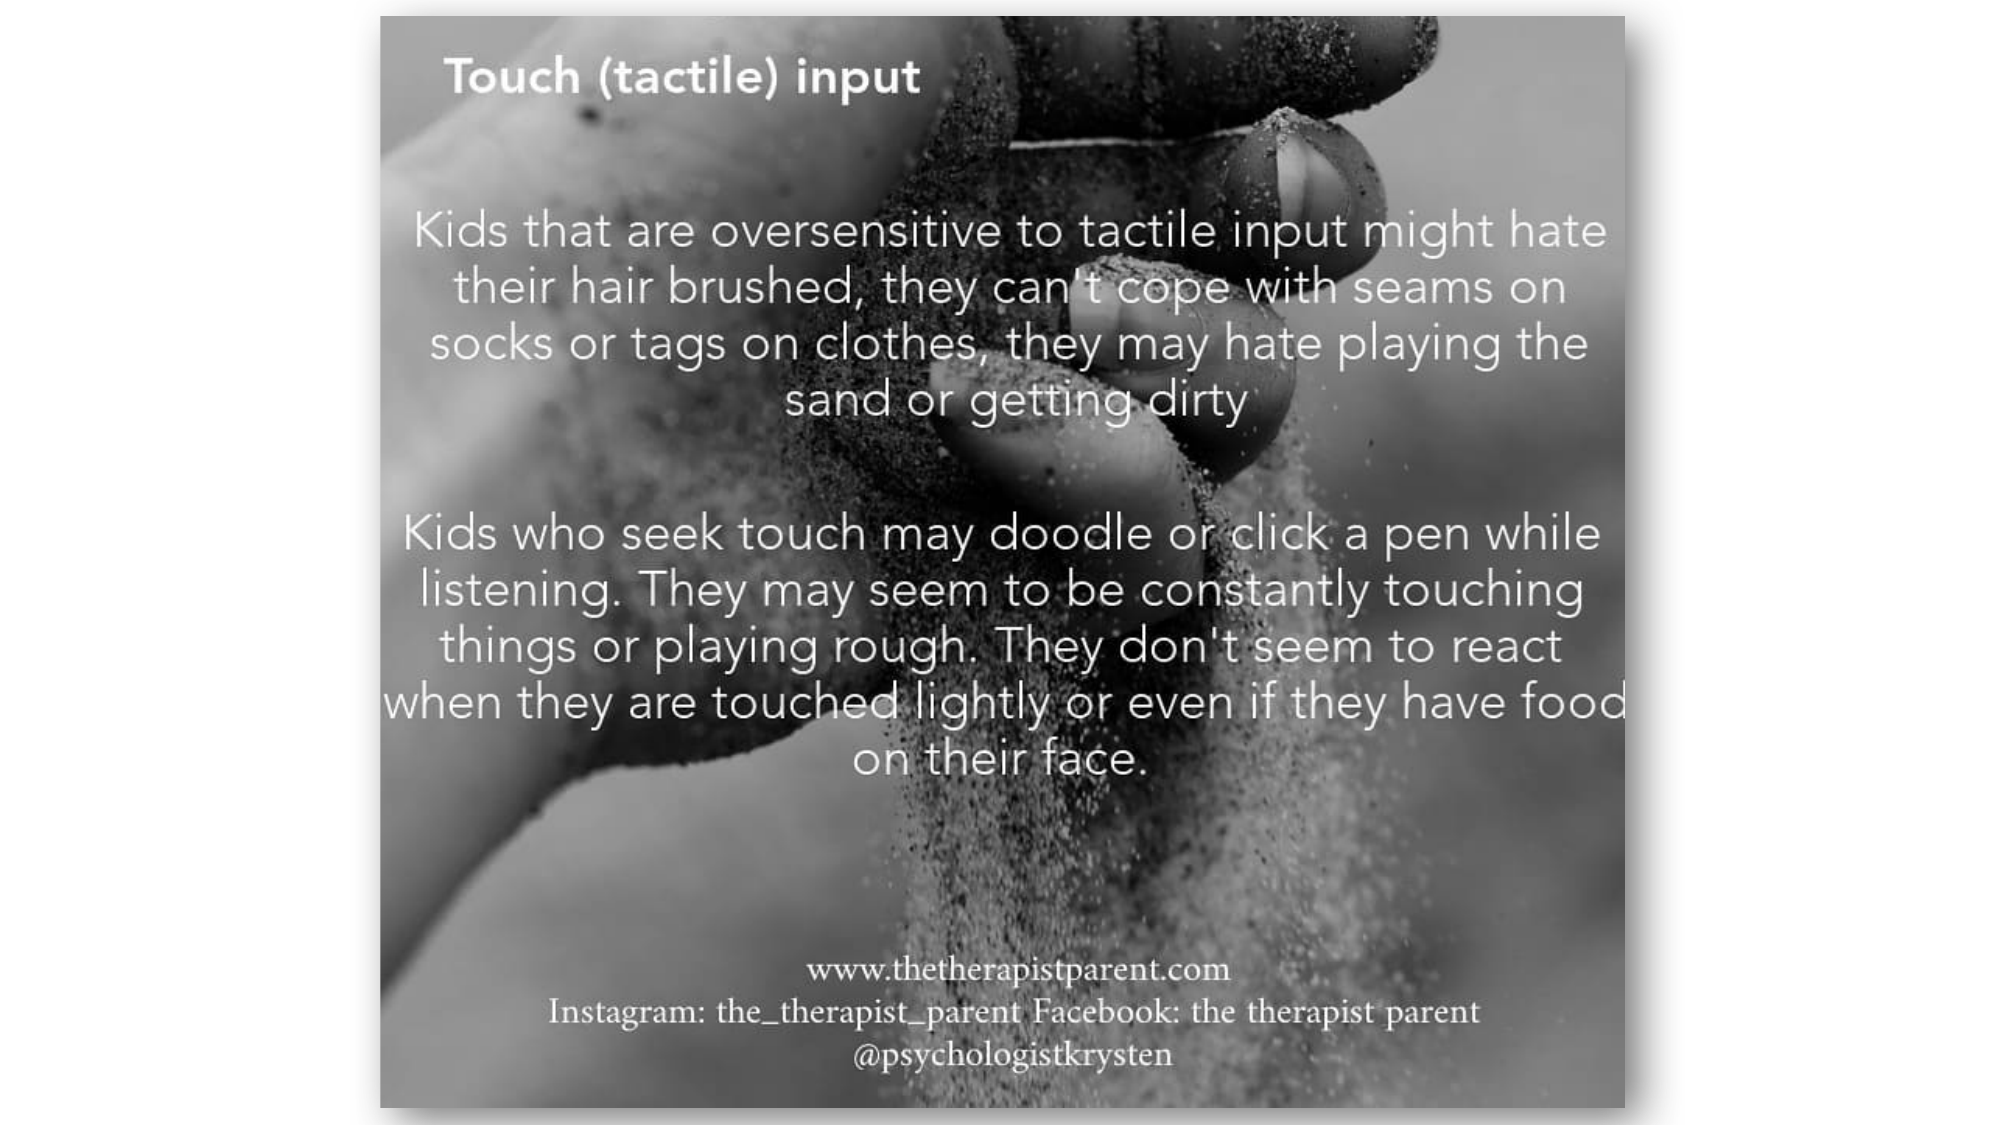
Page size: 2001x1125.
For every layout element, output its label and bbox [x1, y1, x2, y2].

picture [380, 16, 1625, 1108]
